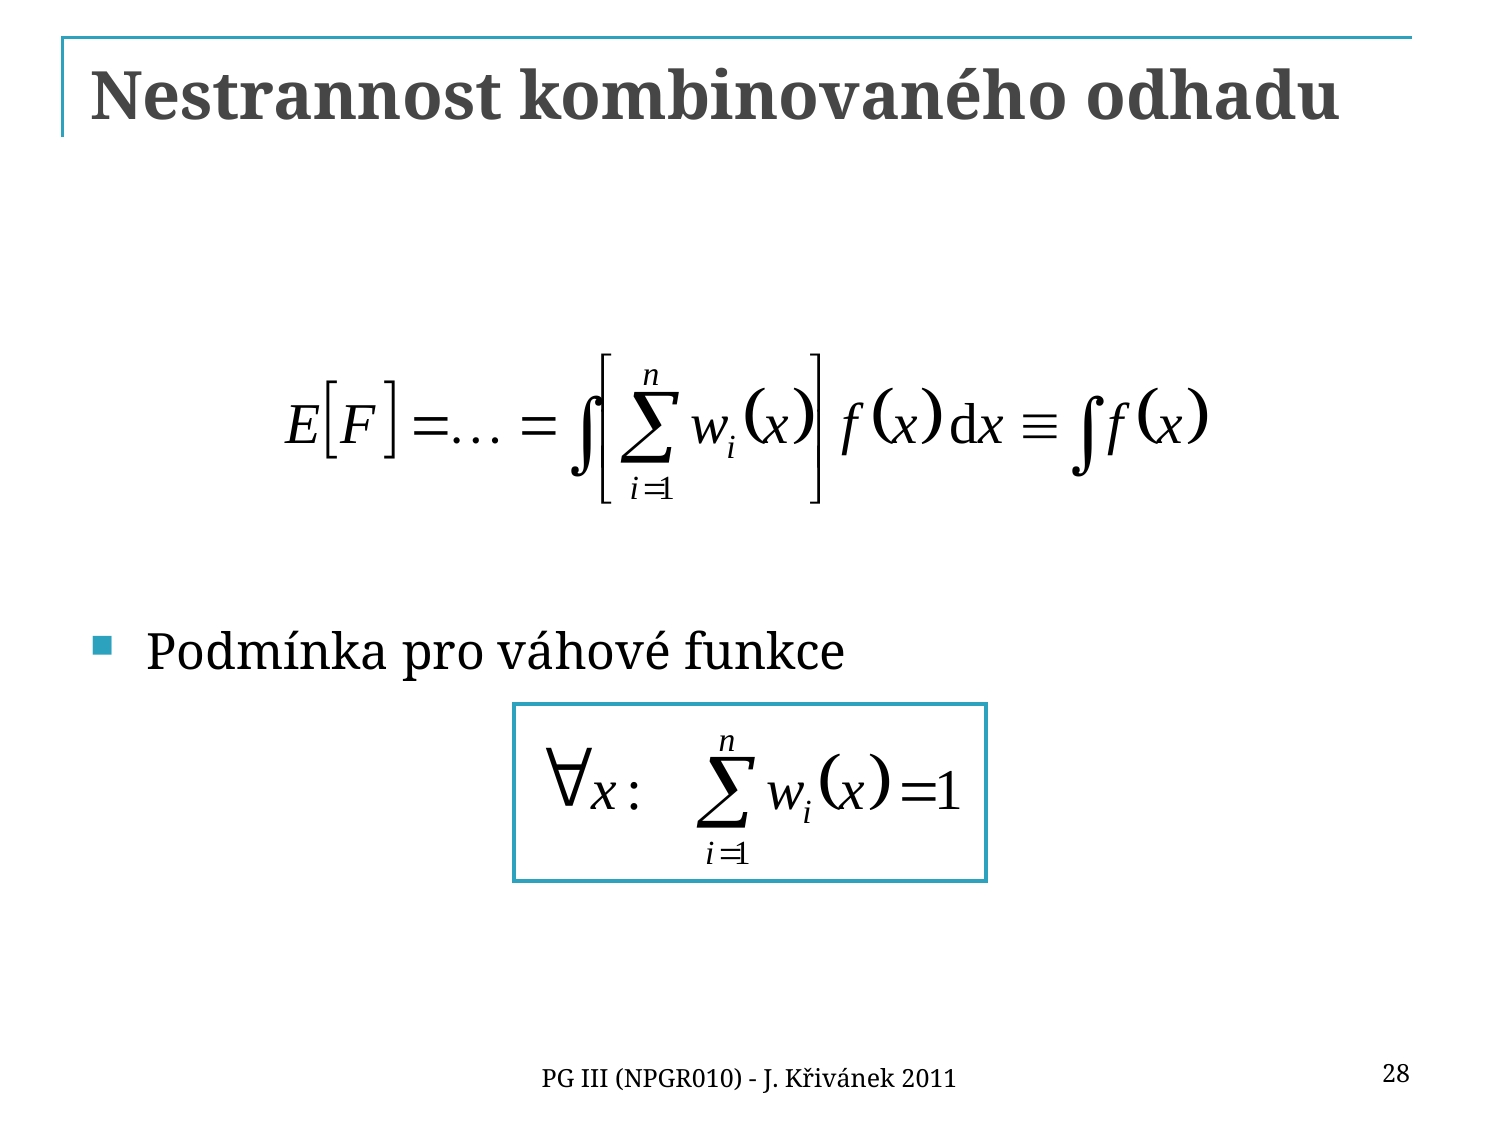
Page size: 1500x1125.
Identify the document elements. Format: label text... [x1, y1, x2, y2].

slide_number 28 [1074, 1023, 1426, 1100]
title Nestrannost kombinovaného odhadu [74, 45, 1426, 233]
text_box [513, 703, 987, 882]
list Podmínka pro váhové funkce [74, 262, 1426, 1006]
footer PG III (NPGR010) - J. Křivánek 2011 [512, 1024, 988, 1101]
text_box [274, 337, 1226, 526]
